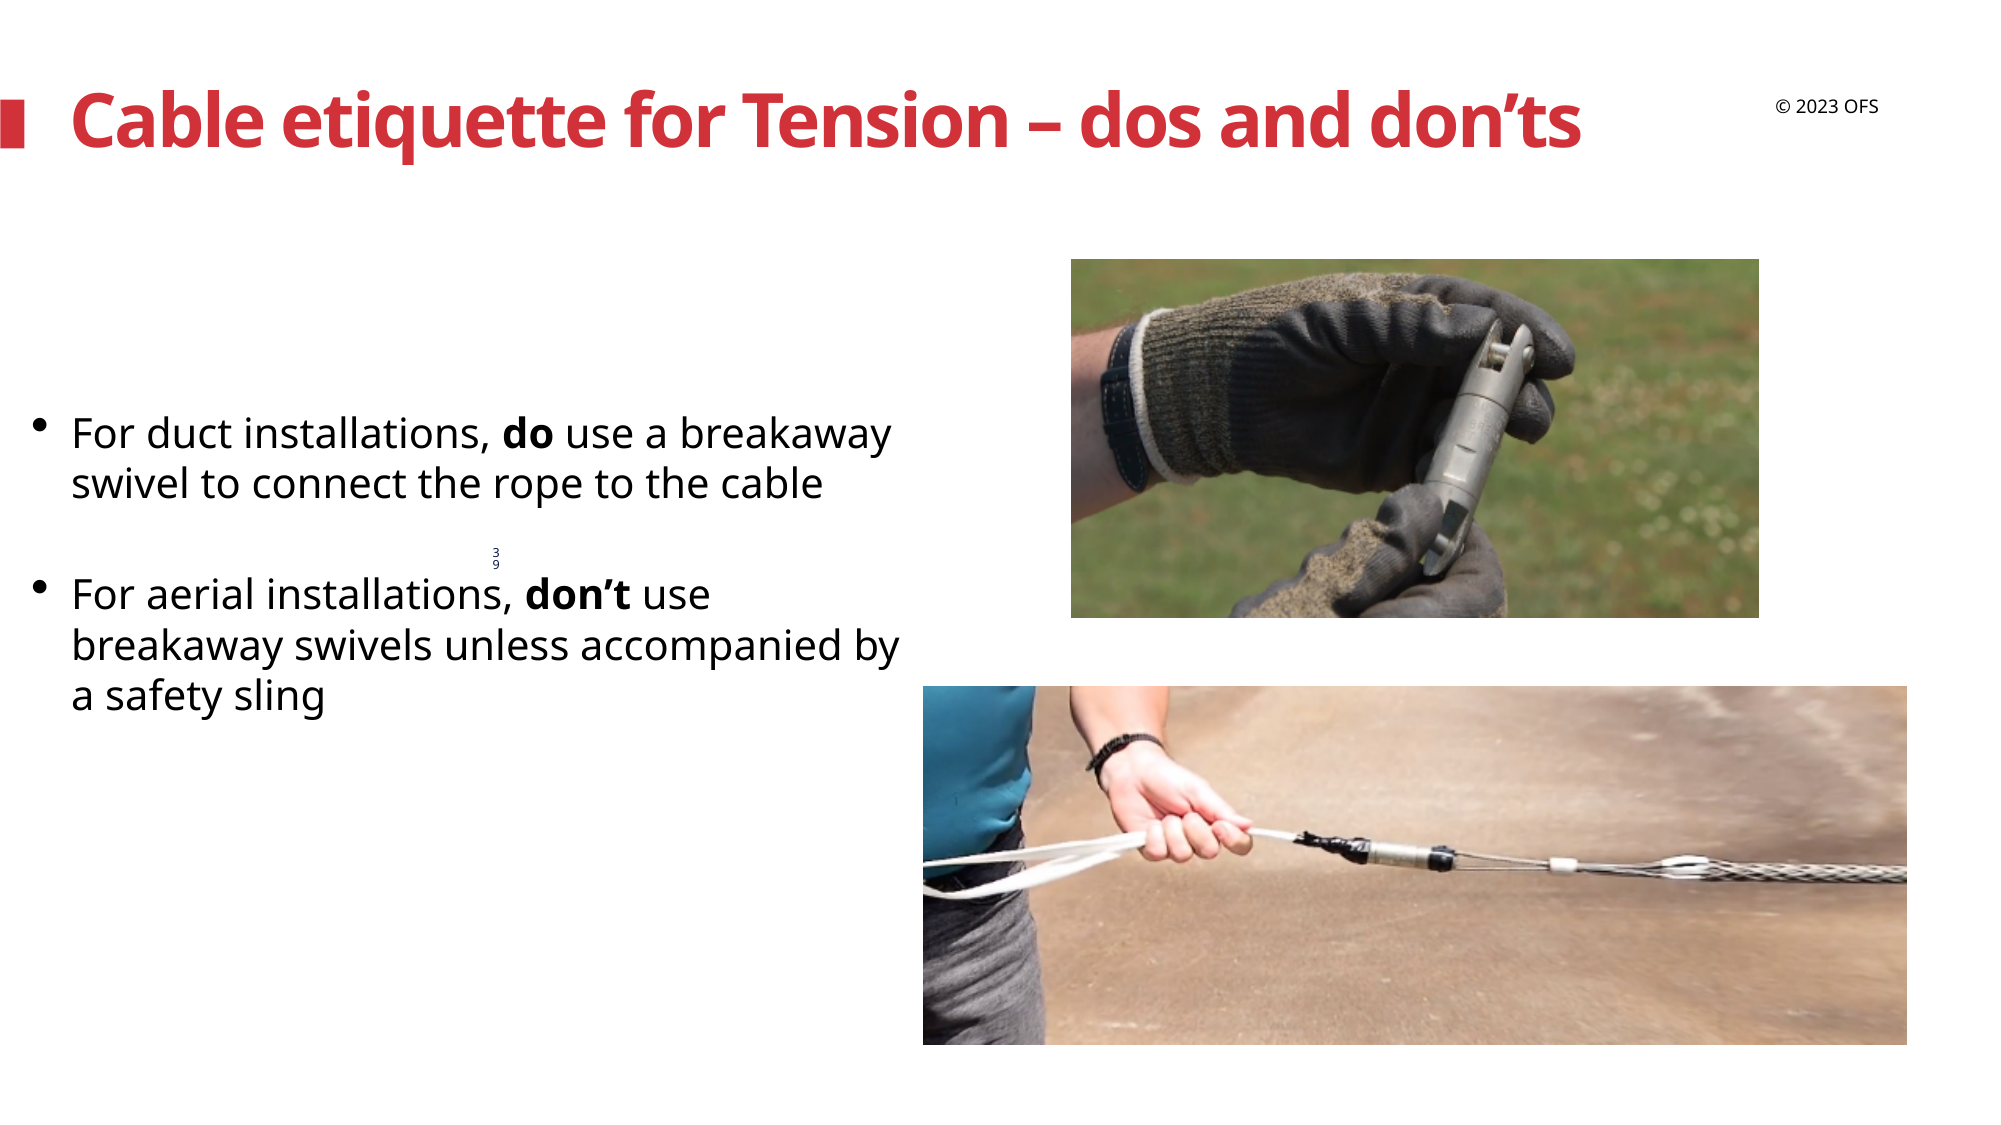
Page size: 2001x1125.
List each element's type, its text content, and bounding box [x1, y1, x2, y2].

text_box For duct installations, do use a breakaway swivel to connect the rope to the cable For aerial installations, don’t use breakaway swivels unless accompanied by a safety sling [26, 331, 915, 794]
picture [922, 686, 1908, 1046]
title Cable etiquette for Tension – dos and don’ts [61, 28, 1786, 218]
picture [1070, 258, 1760, 618]
